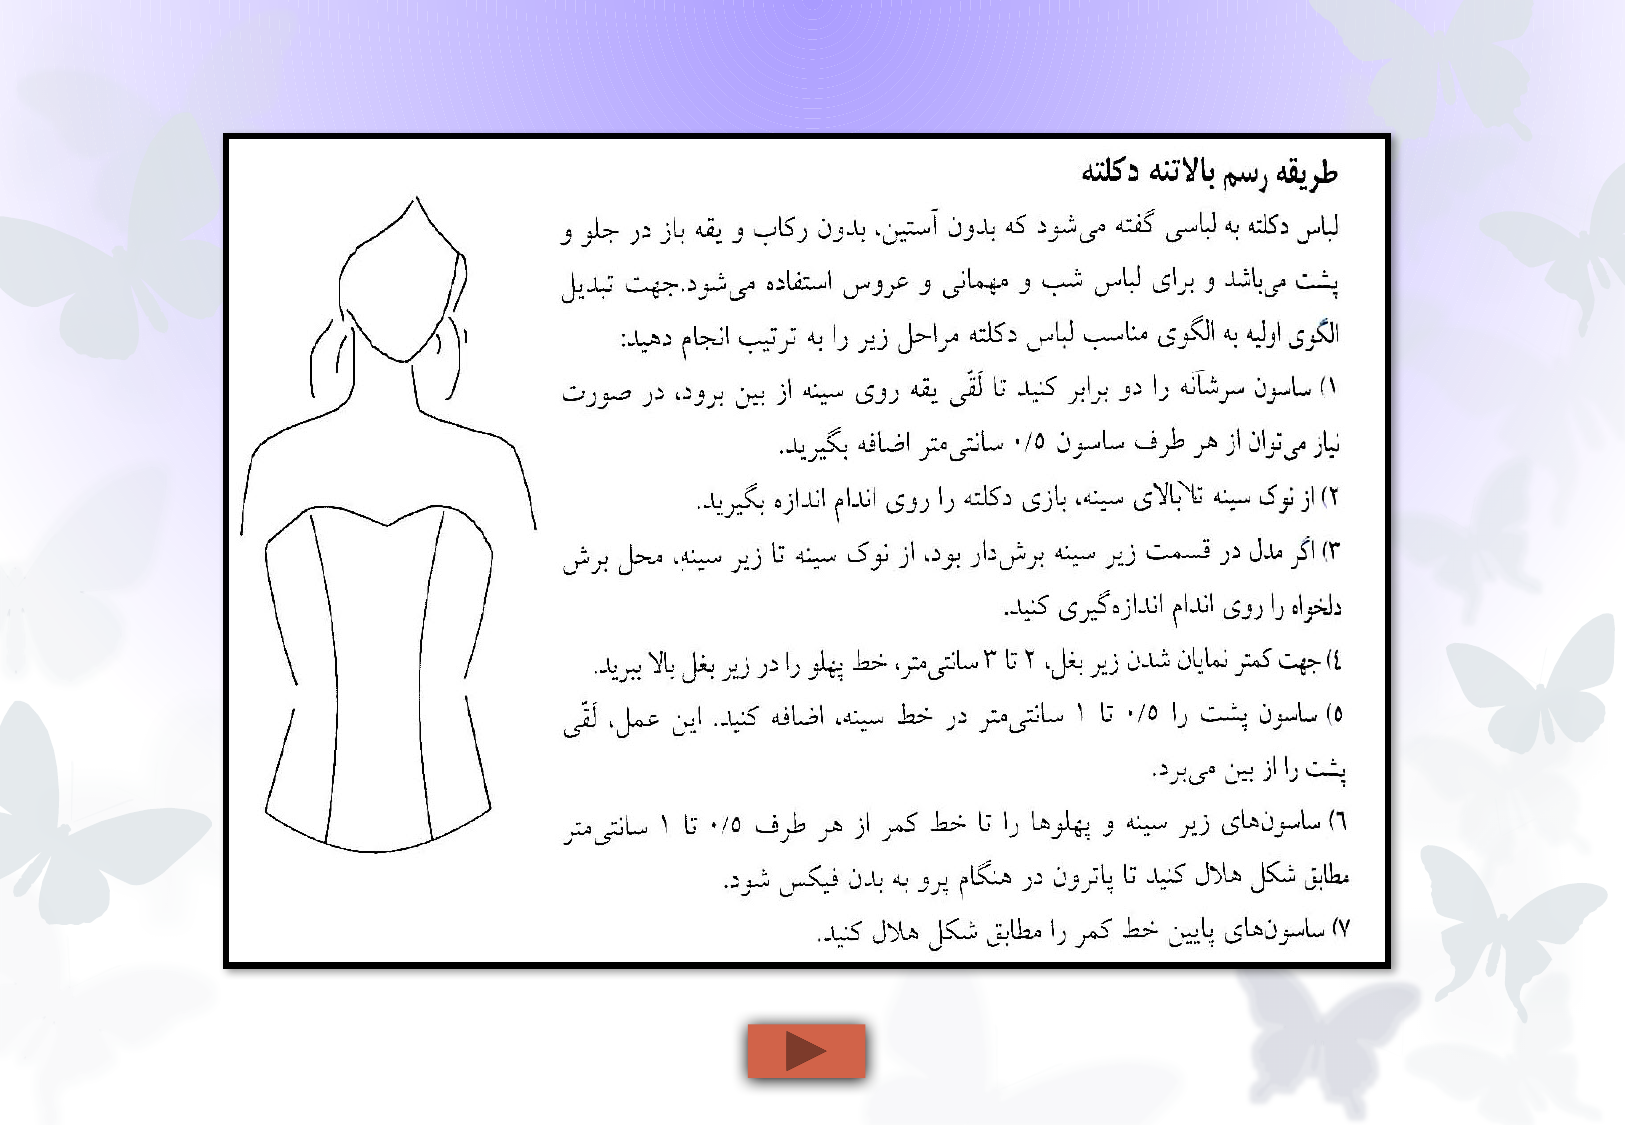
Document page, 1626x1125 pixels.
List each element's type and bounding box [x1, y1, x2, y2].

text_box [746, 1023, 867, 1079]
picture [228, 138, 1386, 963]
